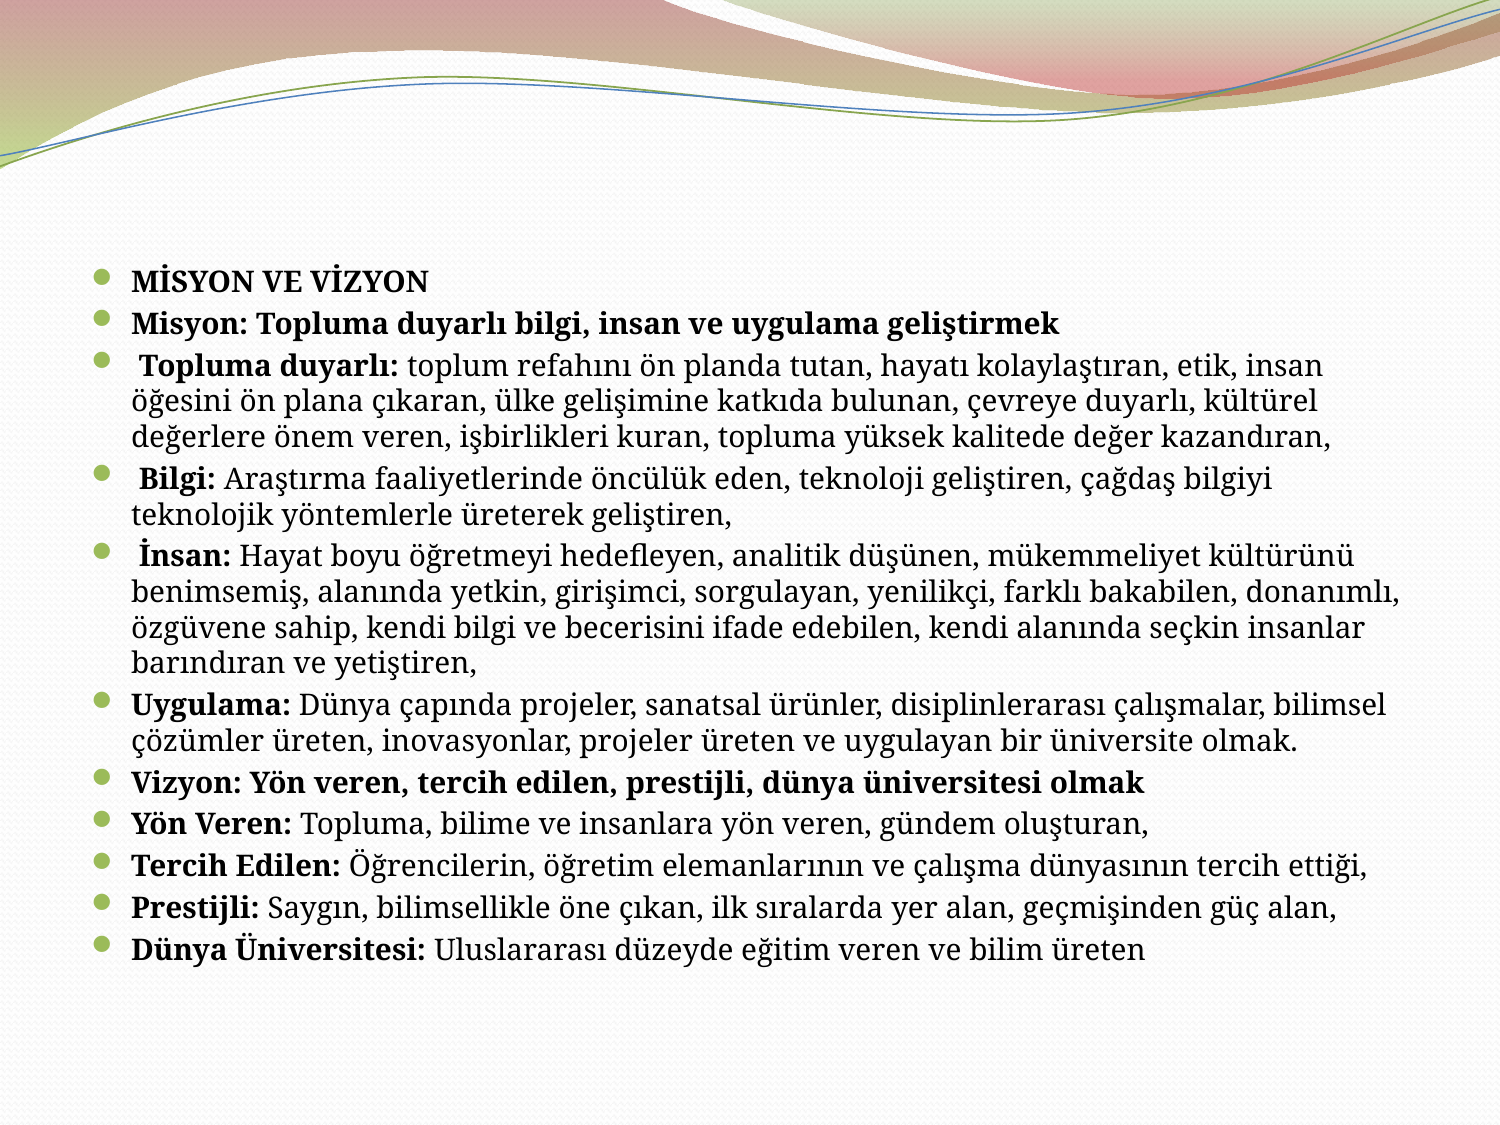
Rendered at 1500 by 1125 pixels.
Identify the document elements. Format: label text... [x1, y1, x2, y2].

list MİSYON VE VİZYON Misyon: Topluma duyarlı bilgi, insan ve uygulama geliştirmek Topluma duyarlı: toplum refahını ön planda tutan, hayatı kolaylaştıran, etik, insan öğesini ön plana çıkaran, ülke gelişimine katkıda bulunan, çevreye duyarlı, kültürel değerlere önem veren, işbirlikleri kuran, topluma yüksek kalitede değer kazandıran, Bilgi: Araştırma faaliyetlerinde öncülük eden, teknoloji geliştiren, çağdaş bilgiyi teknolojik yöntemlerle üreterek geliştiren, İnsan: Hayat boyu öğretmeyi hedefleyen, analitik düşünen, mükemmeliyet kültürünü benimsemiş, alanında yetkin, girişimci, sorgulayan, yenilikçi, farklı bakabilen, donanımlı, özgüvene sahip, kendi bilgi ve becerisini ifade edebilen, kendi alanında seçkin insanlar barındıran ve yetiştiren, Uygulama: Dünya çapında projeler, sanatsal ürünler, disiplinlerarası çalışmalar, bilimsel çözümler üreten, inovasyonlar, projeler üreten ve uygulayan bir üniversite olmak. Vizyon: Yön veren, tercih edilen, prestijli, dünya üniversitesi olmak Yön Veren: Topluma, bilime ve insanlara yön veren, gündem oluşturan, Tercih Edilen: Öğrencilerin, öğretim elemanlarının ve çalışma dünyasının tercih ettiği, Prestijli: Saygın, bilimsellikle öne çıkan, ilk sıralarda yer alan, geçmişinden güç alan, Dünya Üniversitesi: Uluslararası düzeyde eğitim veren ve bilim üreten [76, 255, 1427, 976]
